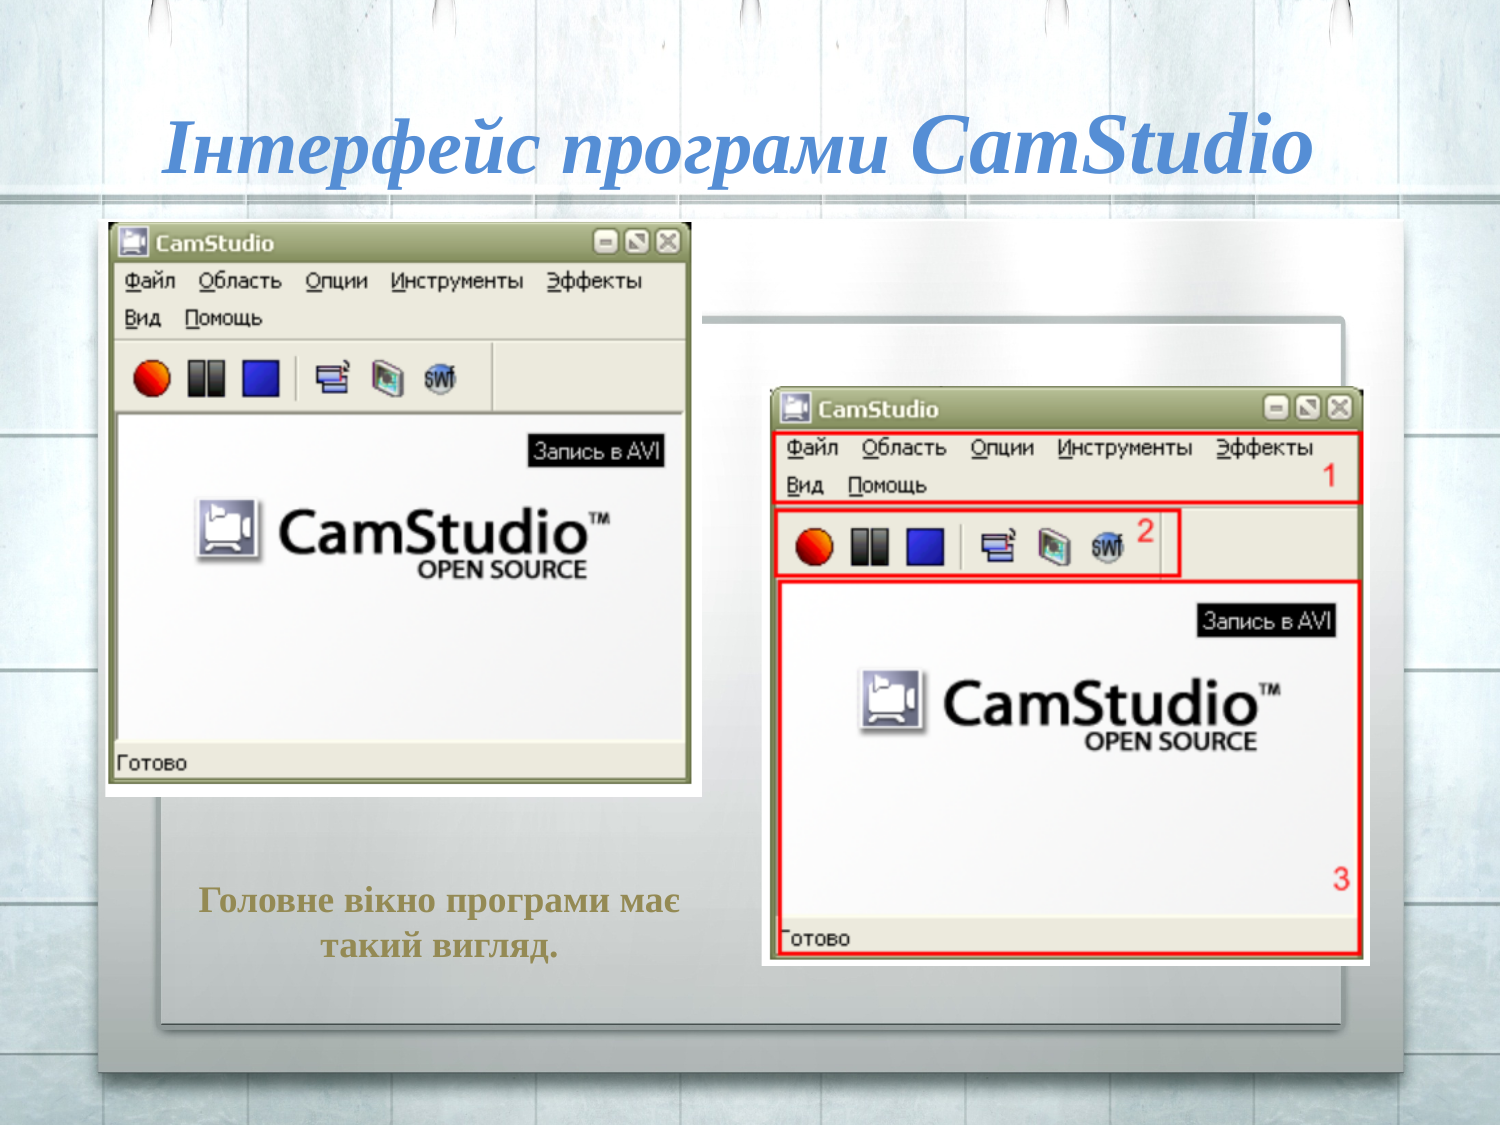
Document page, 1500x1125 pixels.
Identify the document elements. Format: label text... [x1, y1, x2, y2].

title Інтерфейс програми CamStudio [75, 45, 1425, 233]
picture [0, 0, 1500, 1125]
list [105, 222, 703, 798]
text_box Головне вікно програми має такий вигляд. [164, 867, 715, 972]
